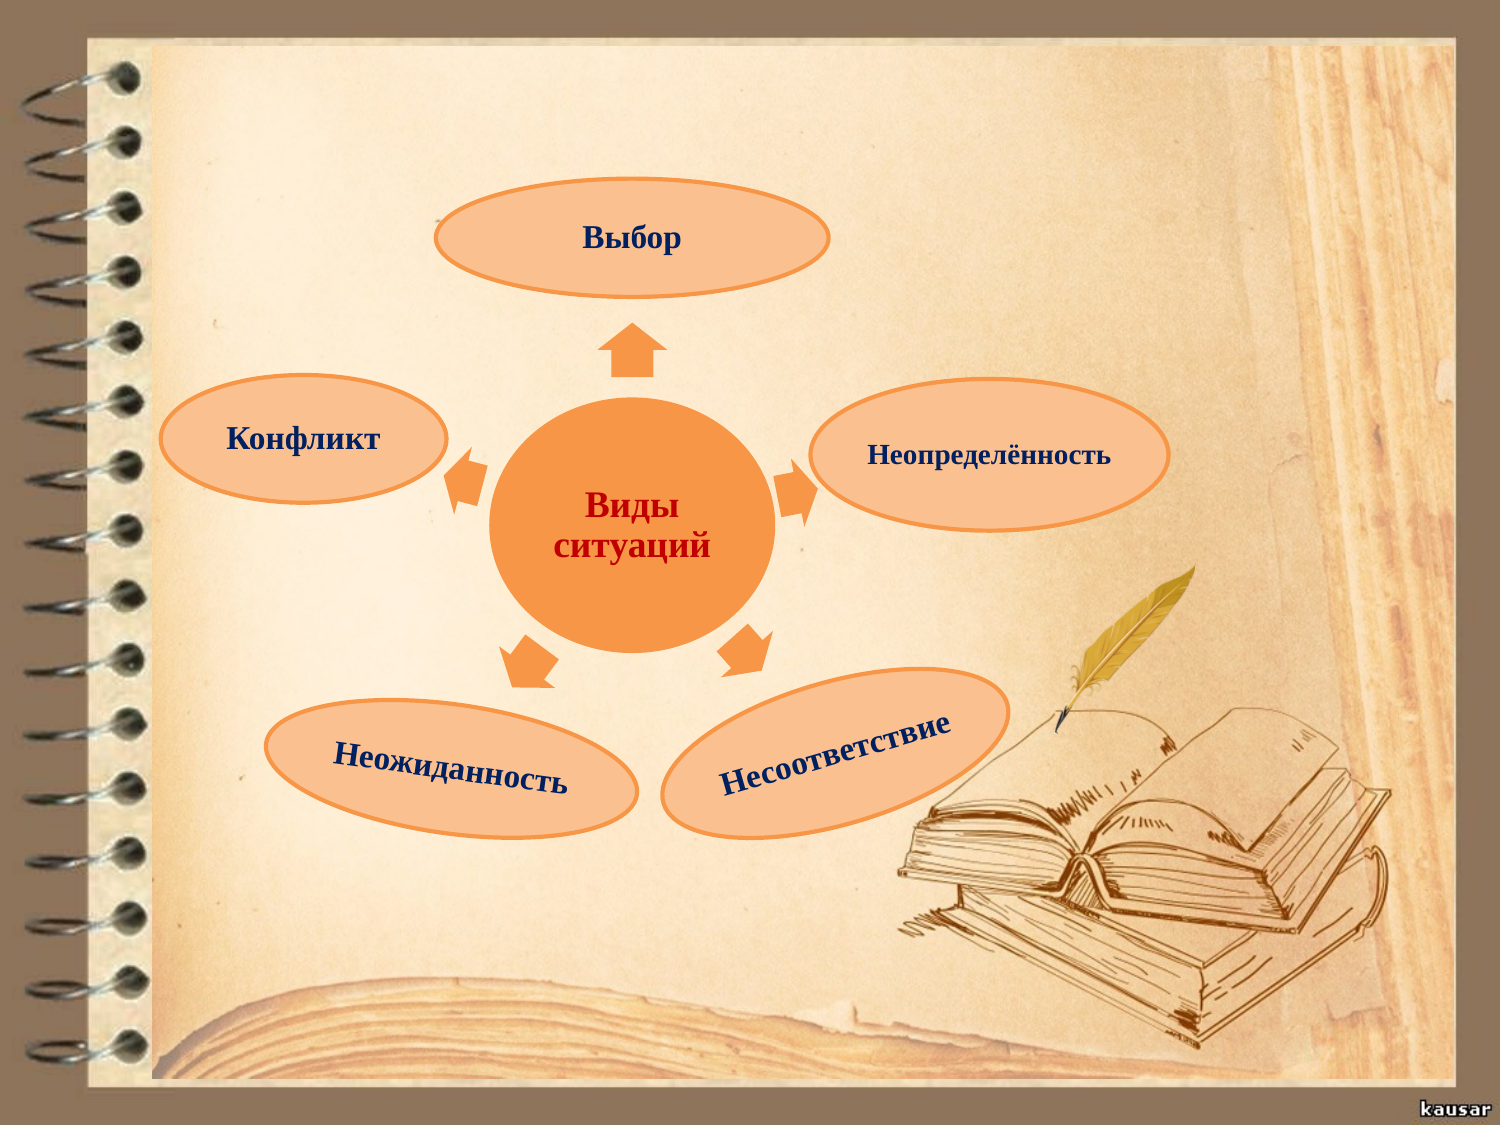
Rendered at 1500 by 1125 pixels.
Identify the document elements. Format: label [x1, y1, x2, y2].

picture [0, 0, 1500, 1125]
text_box [128, 140, 1173, 868]
